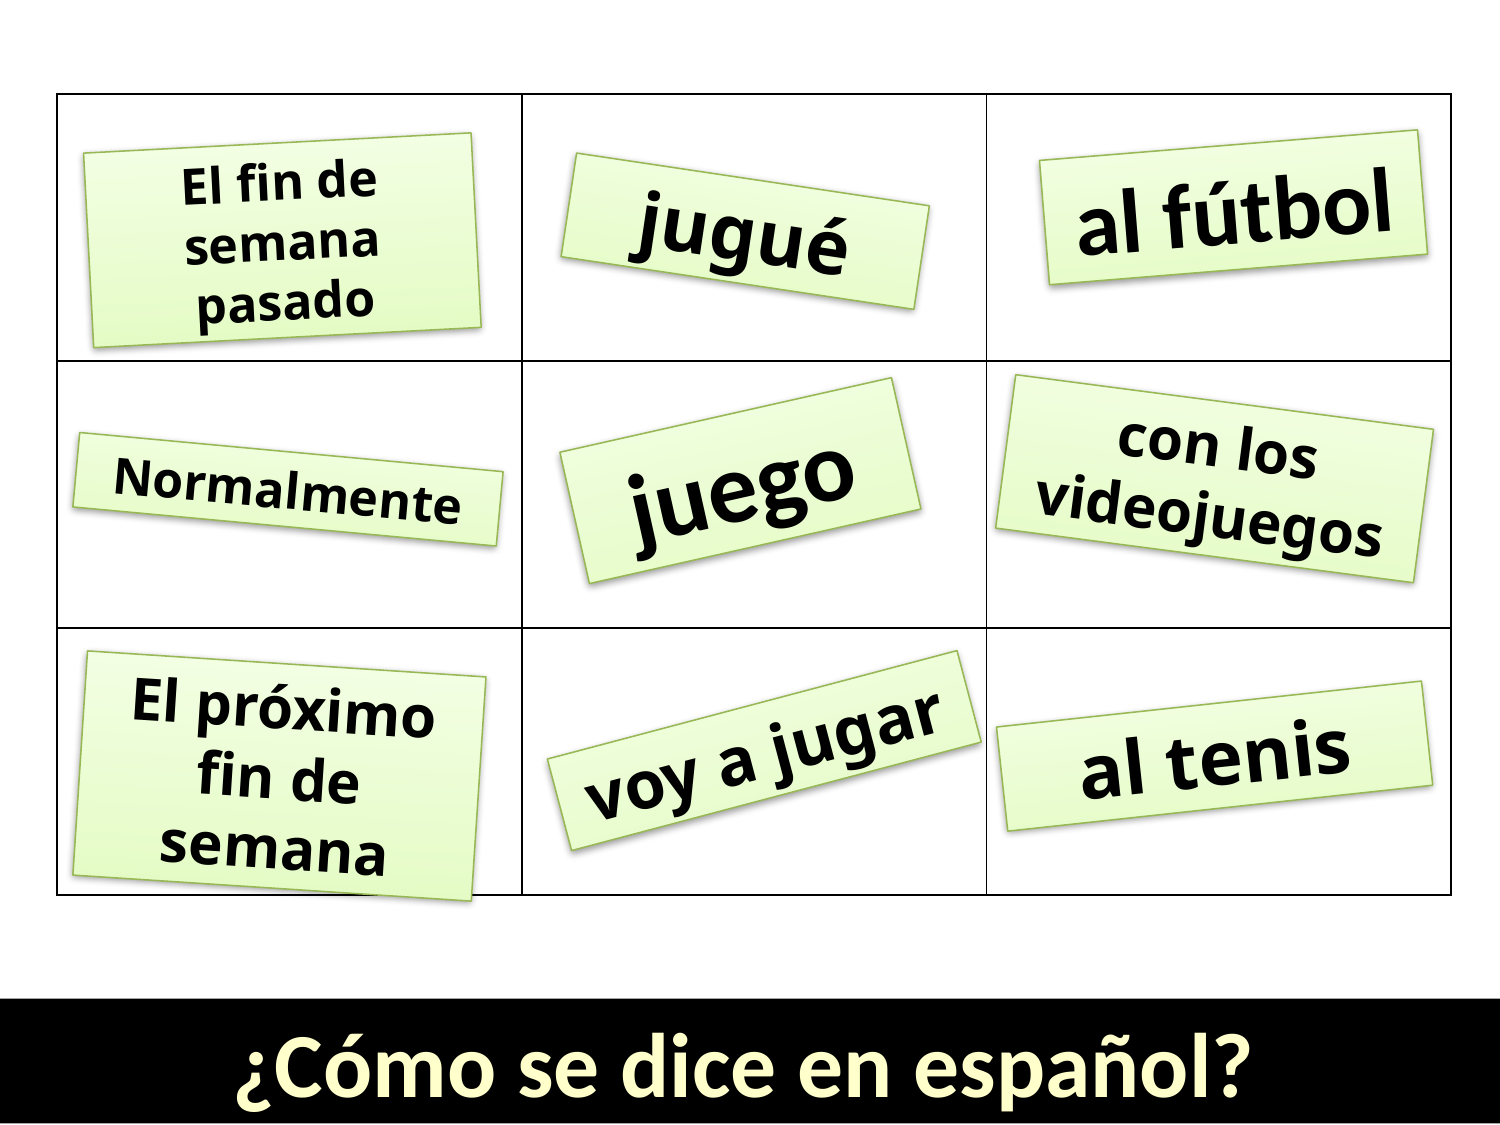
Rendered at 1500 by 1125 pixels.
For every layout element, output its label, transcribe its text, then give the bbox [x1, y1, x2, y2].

text_box ¿Cómo se dice en español? [0, 998, 1500, 1124]
table_cell [523, 362, 986, 627]
table_cell [987, 629, 1450, 894]
text_box Normalmente [72, 431, 504, 547]
table_header [523, 95, 986, 360]
table_header [58, 95, 521, 360]
table_cell [58, 362, 521, 627]
table_header [987, 95, 1450, 360]
text_box al fútbol [1038, 129, 1429, 286]
text_box juego [559, 376, 922, 585]
table_cell [58, 629, 521, 894]
text_box con los videojuegos [994, 373, 1435, 584]
table_cell [987, 362, 1450, 627]
text_box jugué [560, 152, 931, 311]
text_box al tenis [995, 680, 1434, 832]
table_cell [523, 629, 986, 894]
text_box El próximo fin de semana [72, 650, 487, 902]
text_box El fin de semana pasado [82, 132, 482, 349]
text_box voy a jugar [546, 649, 982, 852]
